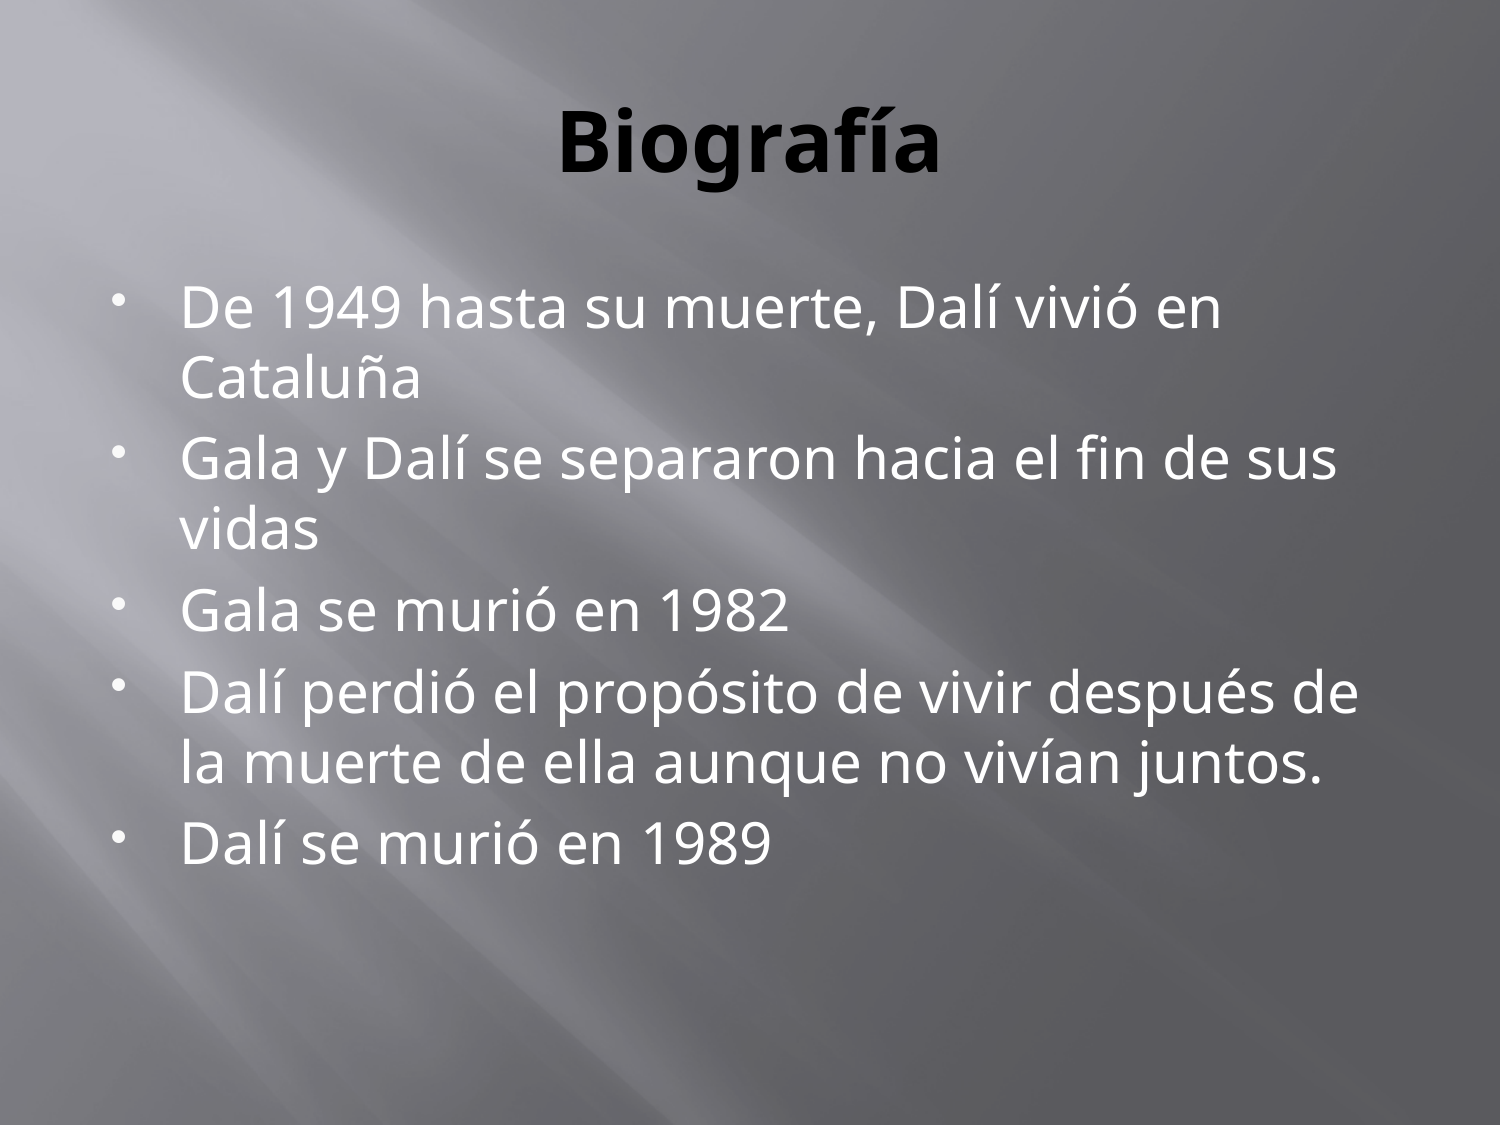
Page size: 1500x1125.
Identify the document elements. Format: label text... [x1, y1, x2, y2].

list De 1949 hasta su muerte, Dalí vivió en Cataluña Gala y Dalí se separaron hacia el fin de sus vidas Gala se murió en 1982 Dalí perdió el propósito de vivir después de la muerte de ella aunque no vivían juntos. Dalí se murió en 1989 [75, 262, 1425, 1035]
title Biografía [75, 45, 1425, 233]
